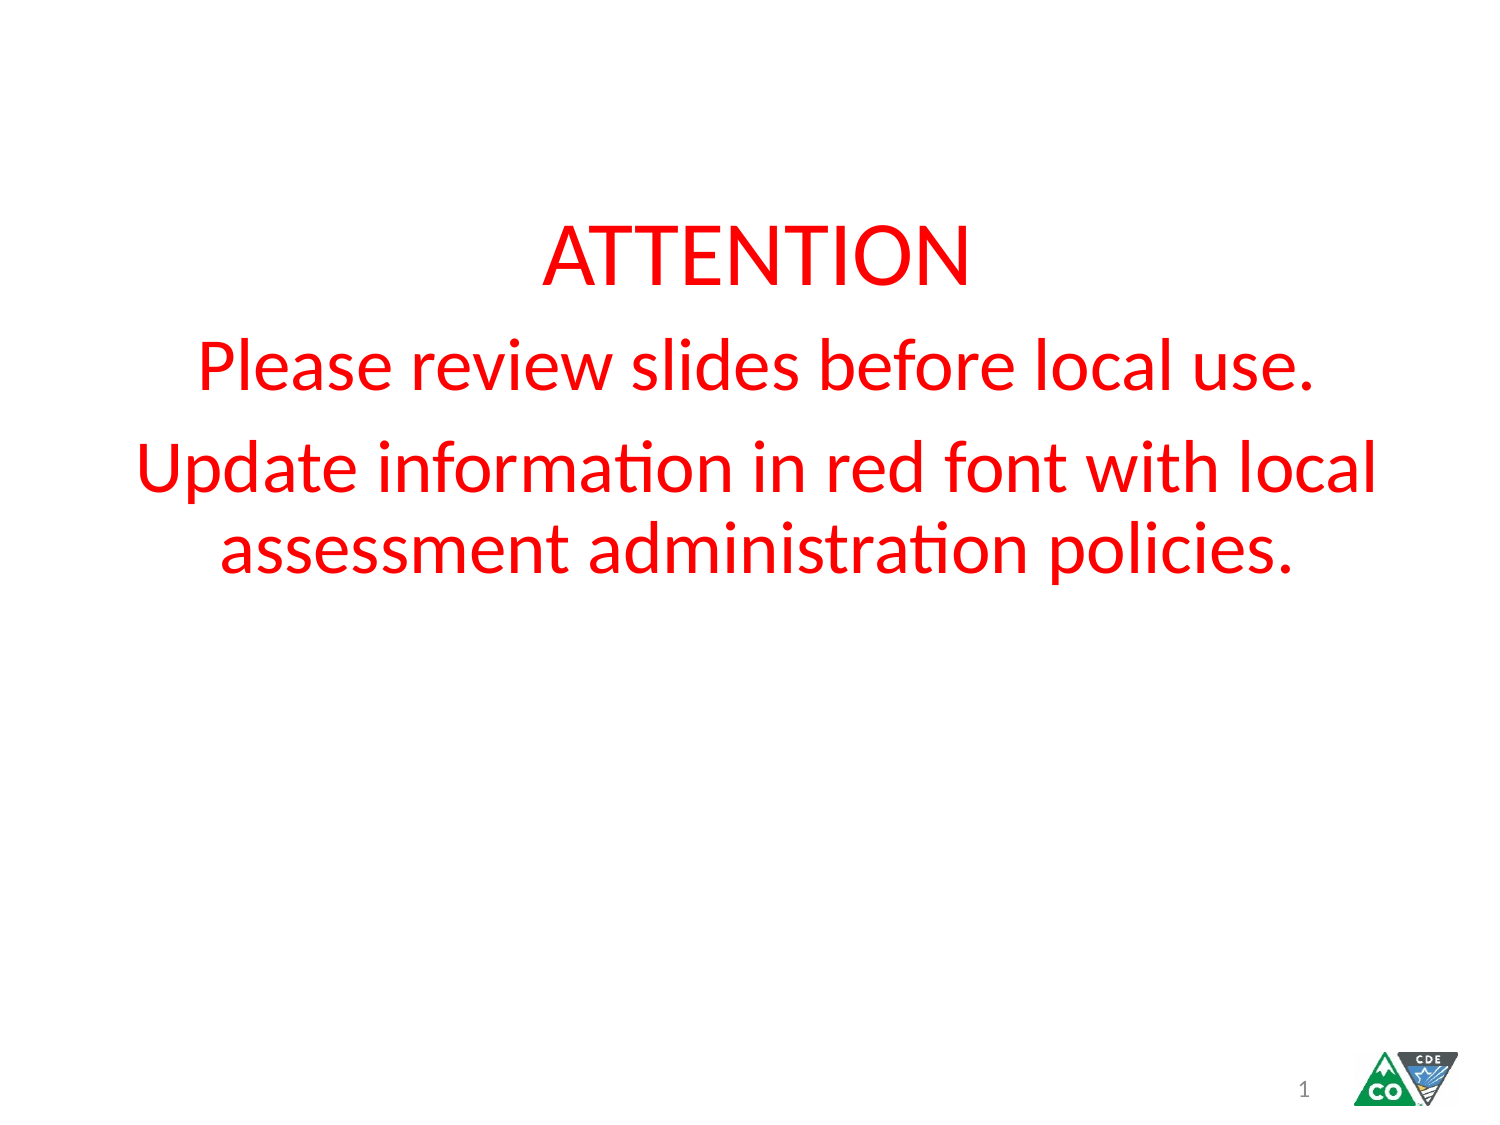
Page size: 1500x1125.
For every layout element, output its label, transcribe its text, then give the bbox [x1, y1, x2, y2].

list ATTENTION Please review slides before local use. Update information in red font with local assessment administration policies. [110, 198, 1405, 912]
slide_number 1 [1059, 1072, 1326, 1103]
picture [1354, 1052, 1458, 1106]
